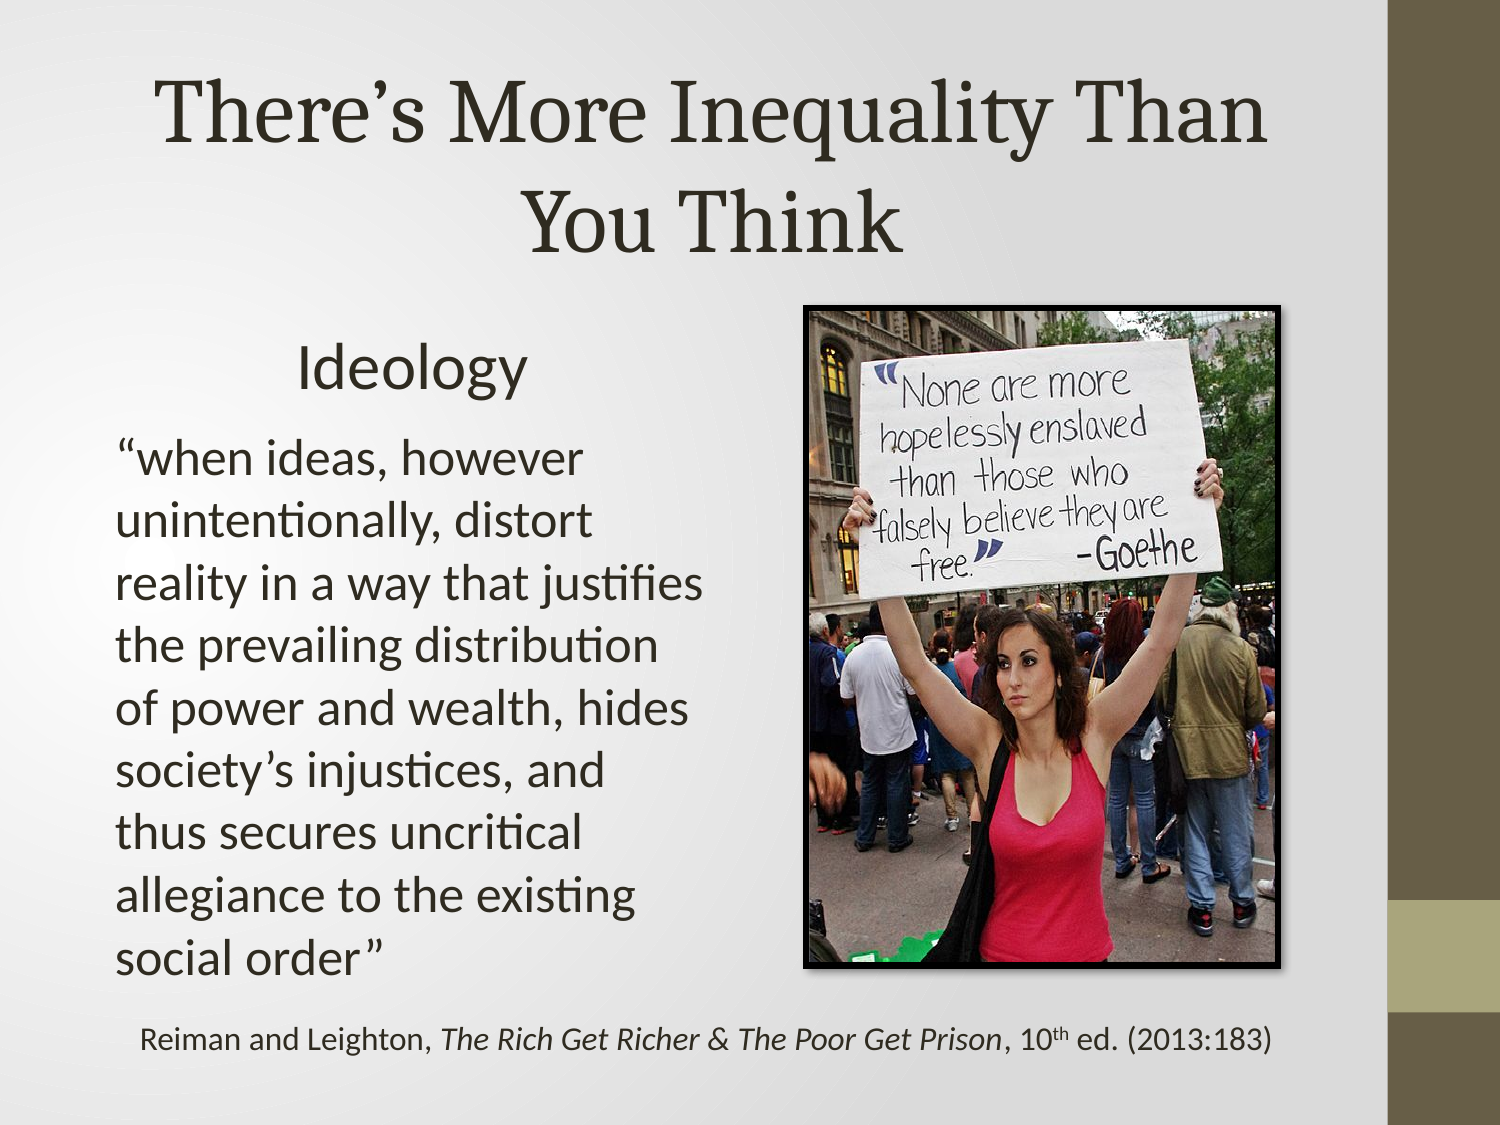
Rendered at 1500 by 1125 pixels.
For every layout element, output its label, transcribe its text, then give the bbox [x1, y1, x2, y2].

text_box There’s More Inequality Than You Think [125, 43, 1300, 279]
text_box Ideology “when ideas, however unintentionally, distort reality in a way that justifies the prevailing distribution of power and wealth, hides society’s injustices, and thus secures uncritical allegiance to the existing social order” [99, 315, 725, 993]
title [62, 70, 588, 1075]
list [808, 310, 1276, 963]
text_box Reiman and Leighton, The Rich Get Richer & The Poor Get Prison, 10th ed. (2013:183) [125, 1009, 1300, 1064]
